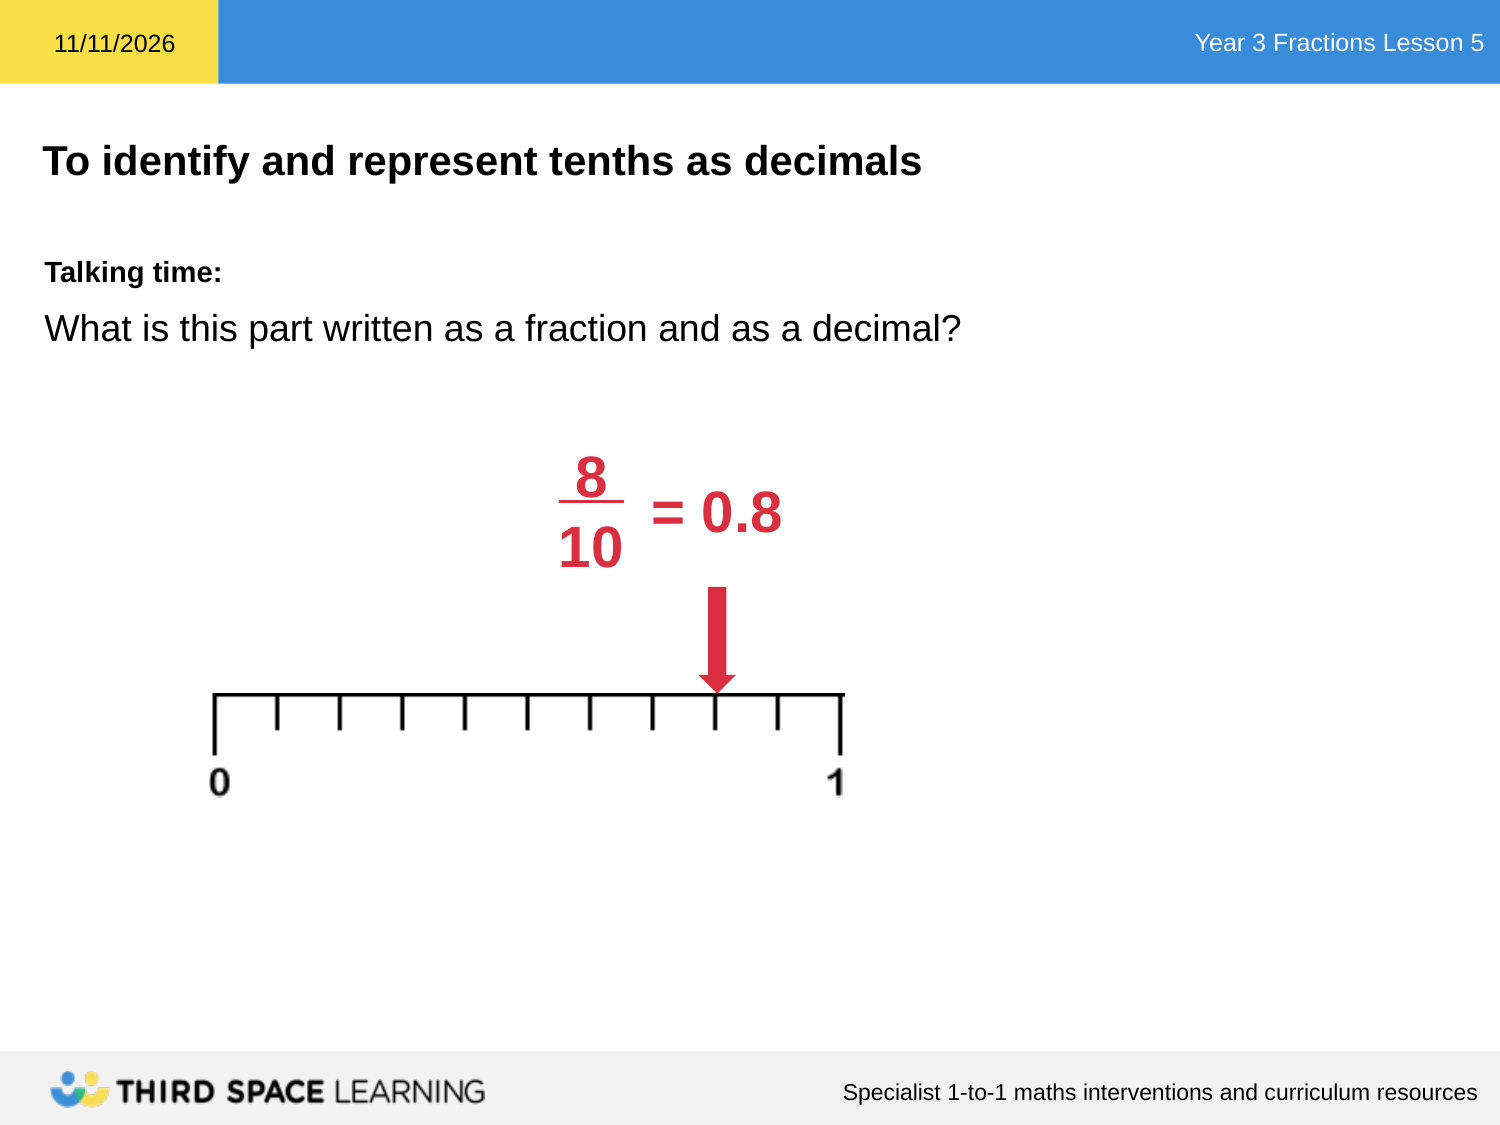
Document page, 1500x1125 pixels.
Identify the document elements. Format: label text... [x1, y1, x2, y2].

text_box = 0.8 [636, 466, 798, 552]
text_box 8 10 [543, 431, 639, 587]
text_box What is this part written as a fraction and as a decimal? [29, 296, 1092, 402]
picture [50, 1071, 485, 1108]
text_box Talking time: [29, 246, 238, 296]
text_box [698, 586, 737, 693]
picture [209, 693, 845, 798]
